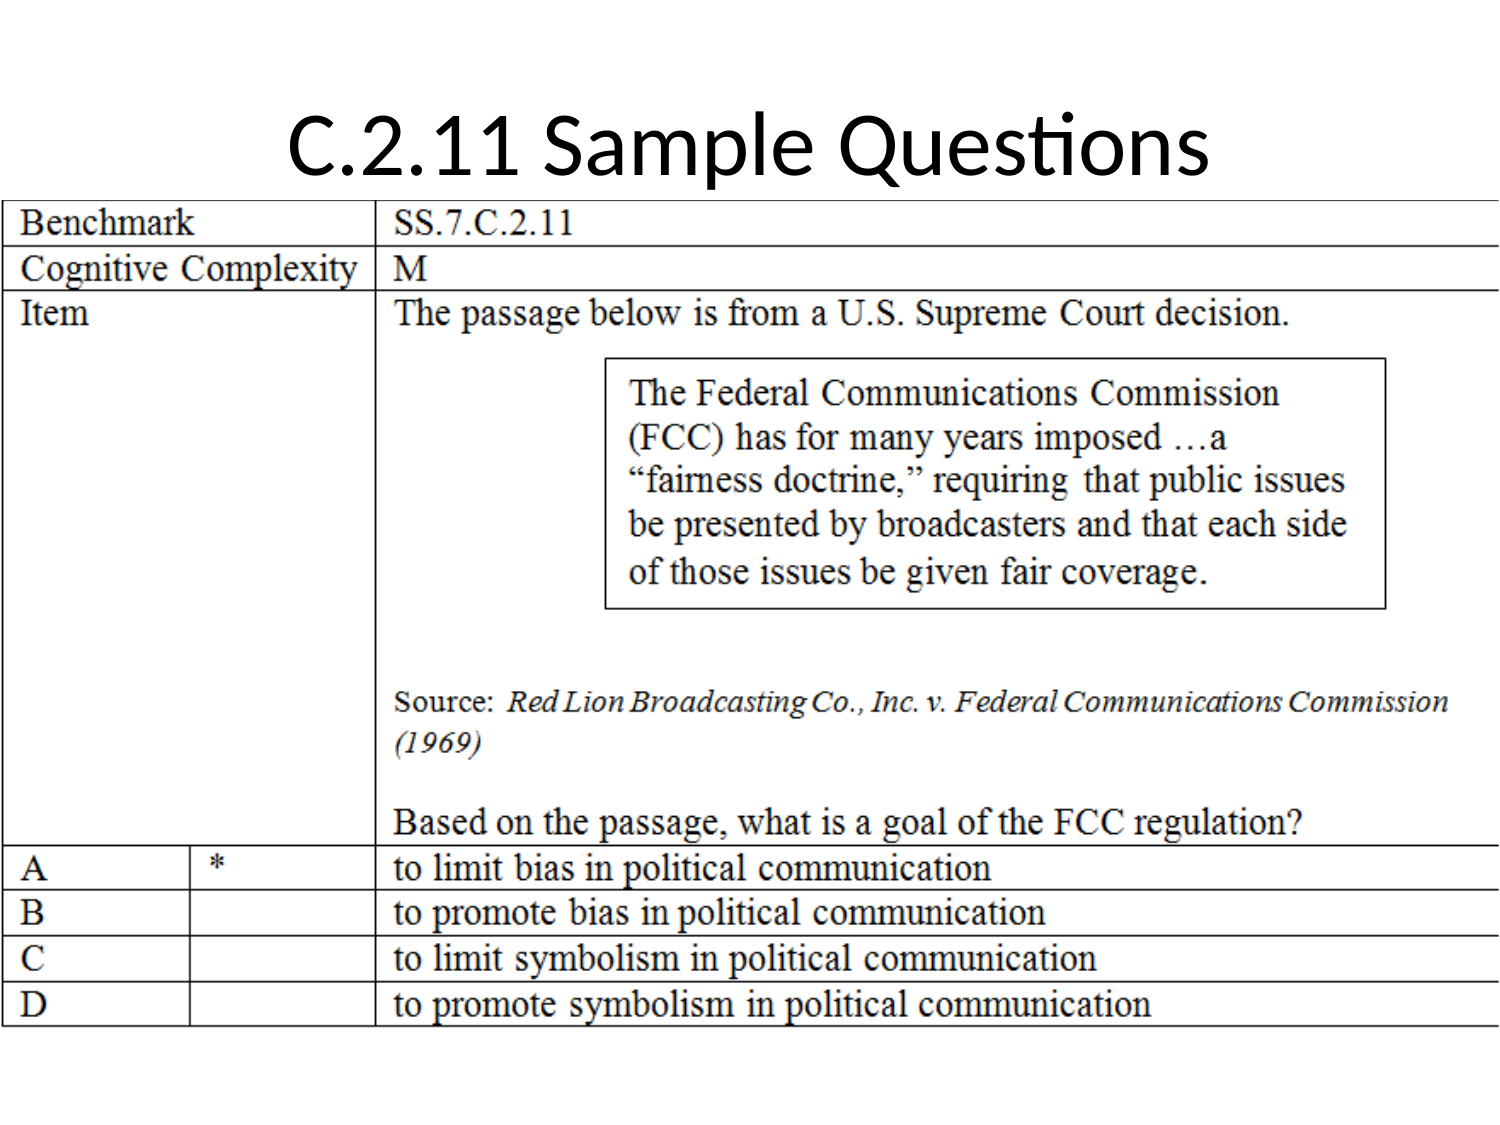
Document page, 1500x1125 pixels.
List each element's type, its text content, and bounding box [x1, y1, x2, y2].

title C.2.11 Sample Questions [75, 45, 1425, 198]
picture [0, 199, 1499, 1038]
